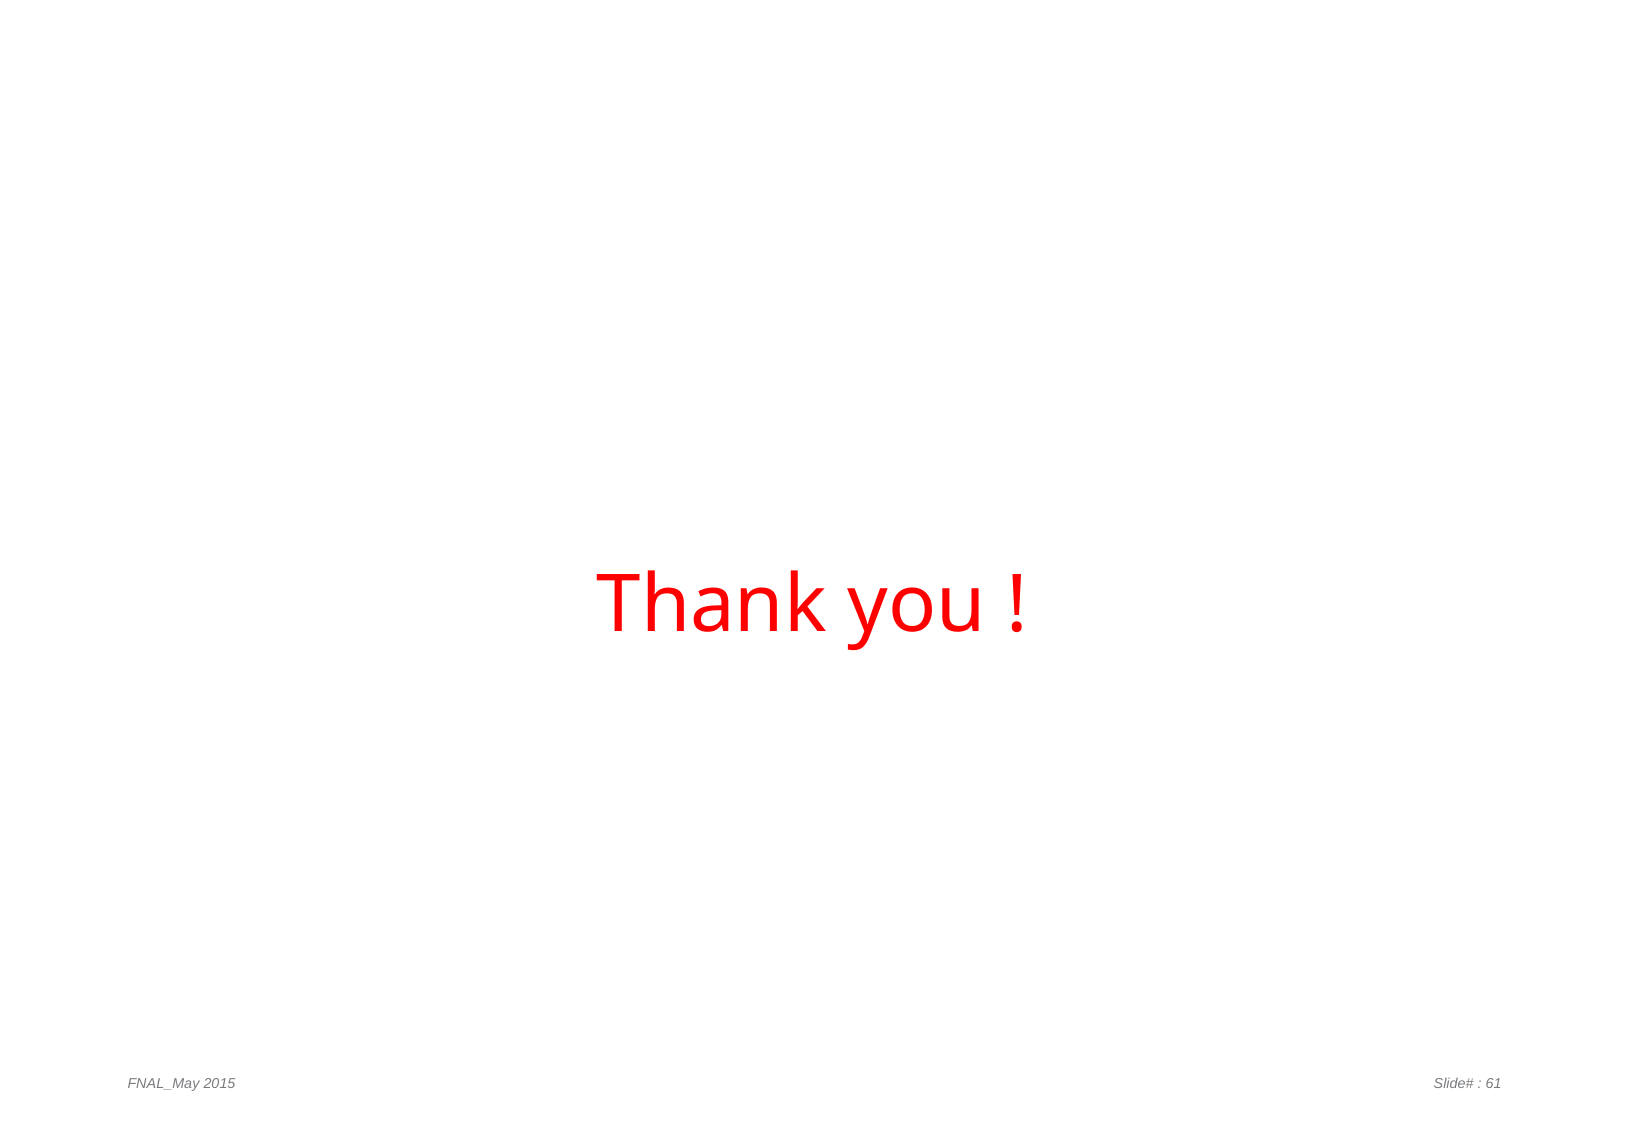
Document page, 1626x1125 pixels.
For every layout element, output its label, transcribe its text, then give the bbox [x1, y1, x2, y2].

slide_number Slide# : 61 [1177, 1049, 1517, 1088]
text_box Thank you ! [275, 399, 1350, 625]
footer FNAL_May 2015 [112, 1049, 628, 1088]
